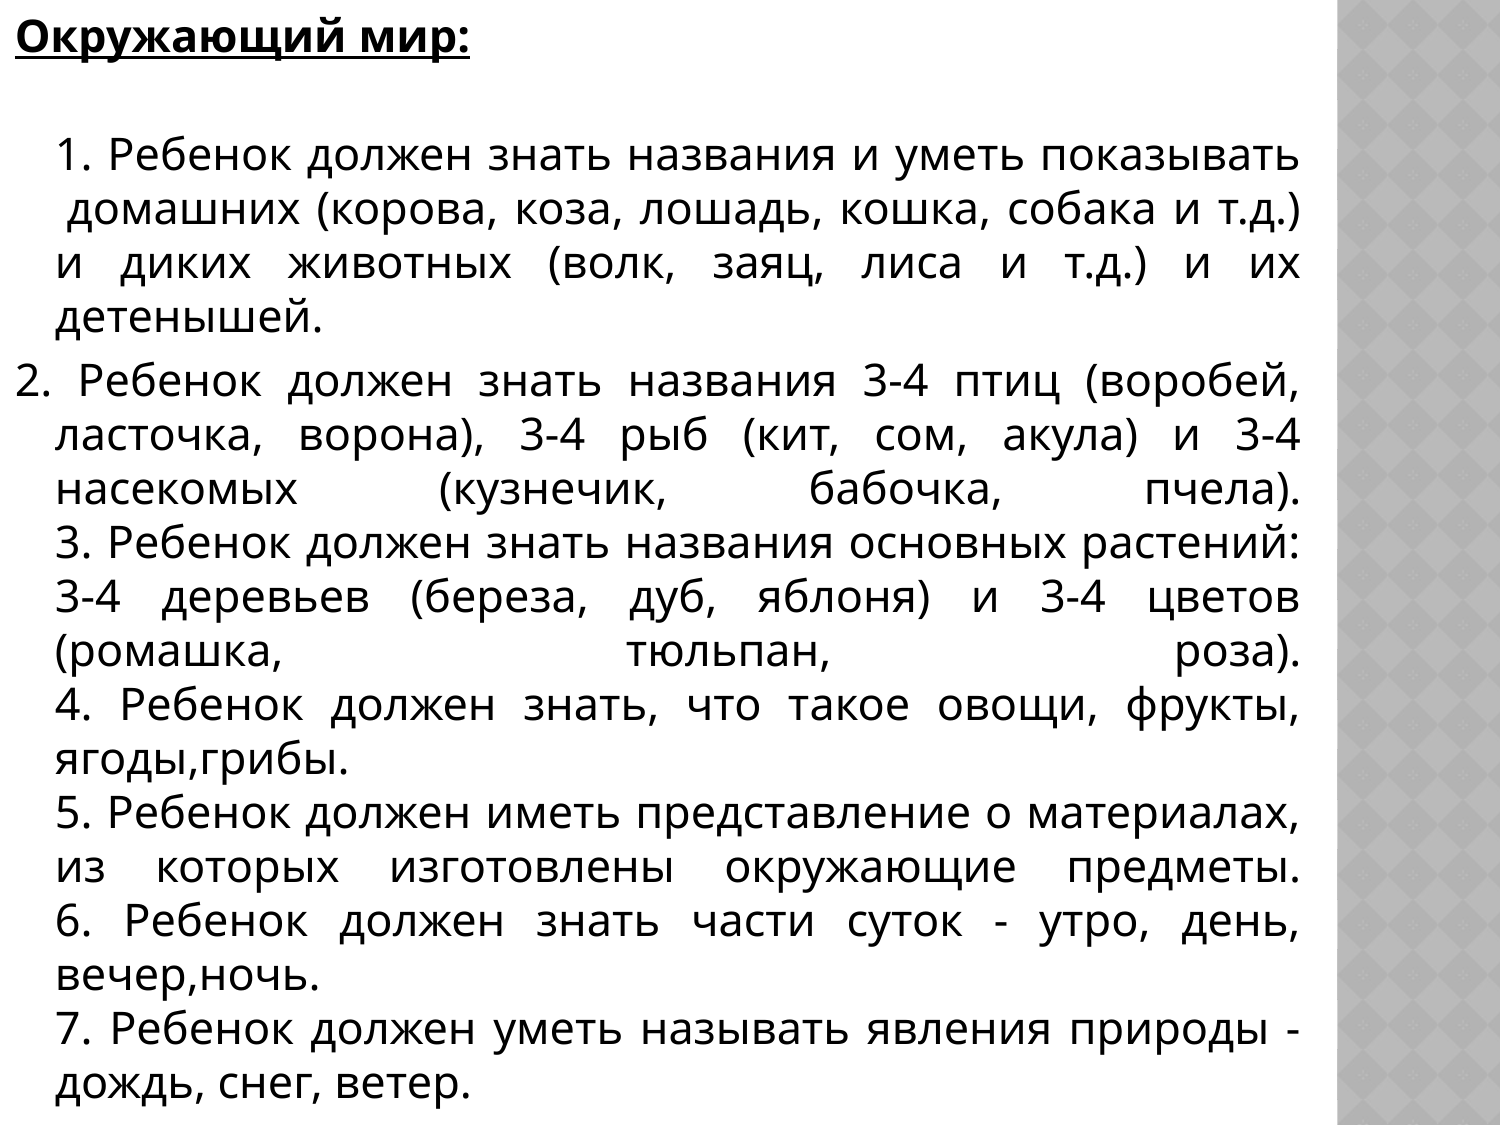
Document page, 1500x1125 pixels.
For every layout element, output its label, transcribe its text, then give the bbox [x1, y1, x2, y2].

list Окружающий мир: 1. Ребенок должен знать названия и уметь показывать домашних (корова, коза, лошадь, кошка, собака и т.д.) и диких животных (волк, заяц, лиса и т.д.) и их детенышей. 2. Ребенок должен знать названия 3-4 птиц (воробей, ласточка, ворона), 3-4 рыб (кит, сом, акула) и 3-4 насекомых (кузнечик, бабочка, пчела). 3. Ребенок должен знать названия основных растений: 3-4 деревьев (береза, дуб, яблоня) и 3-4 цветов (ромашка, тюльпан, роза). 4. Ребенок должен знать, что такое овощи, фрукты, ягоды,грибы. 5. Ребенок должен иметь представление о материалах, из которых изготовлены окружающие предметы. 6. Ребенок должен знать части суток - утро, день, вечер,ночь. 7. Ребенок должен уметь называть явления природы - дождь, снег, ветер. [0, 0, 1317, 1125]
